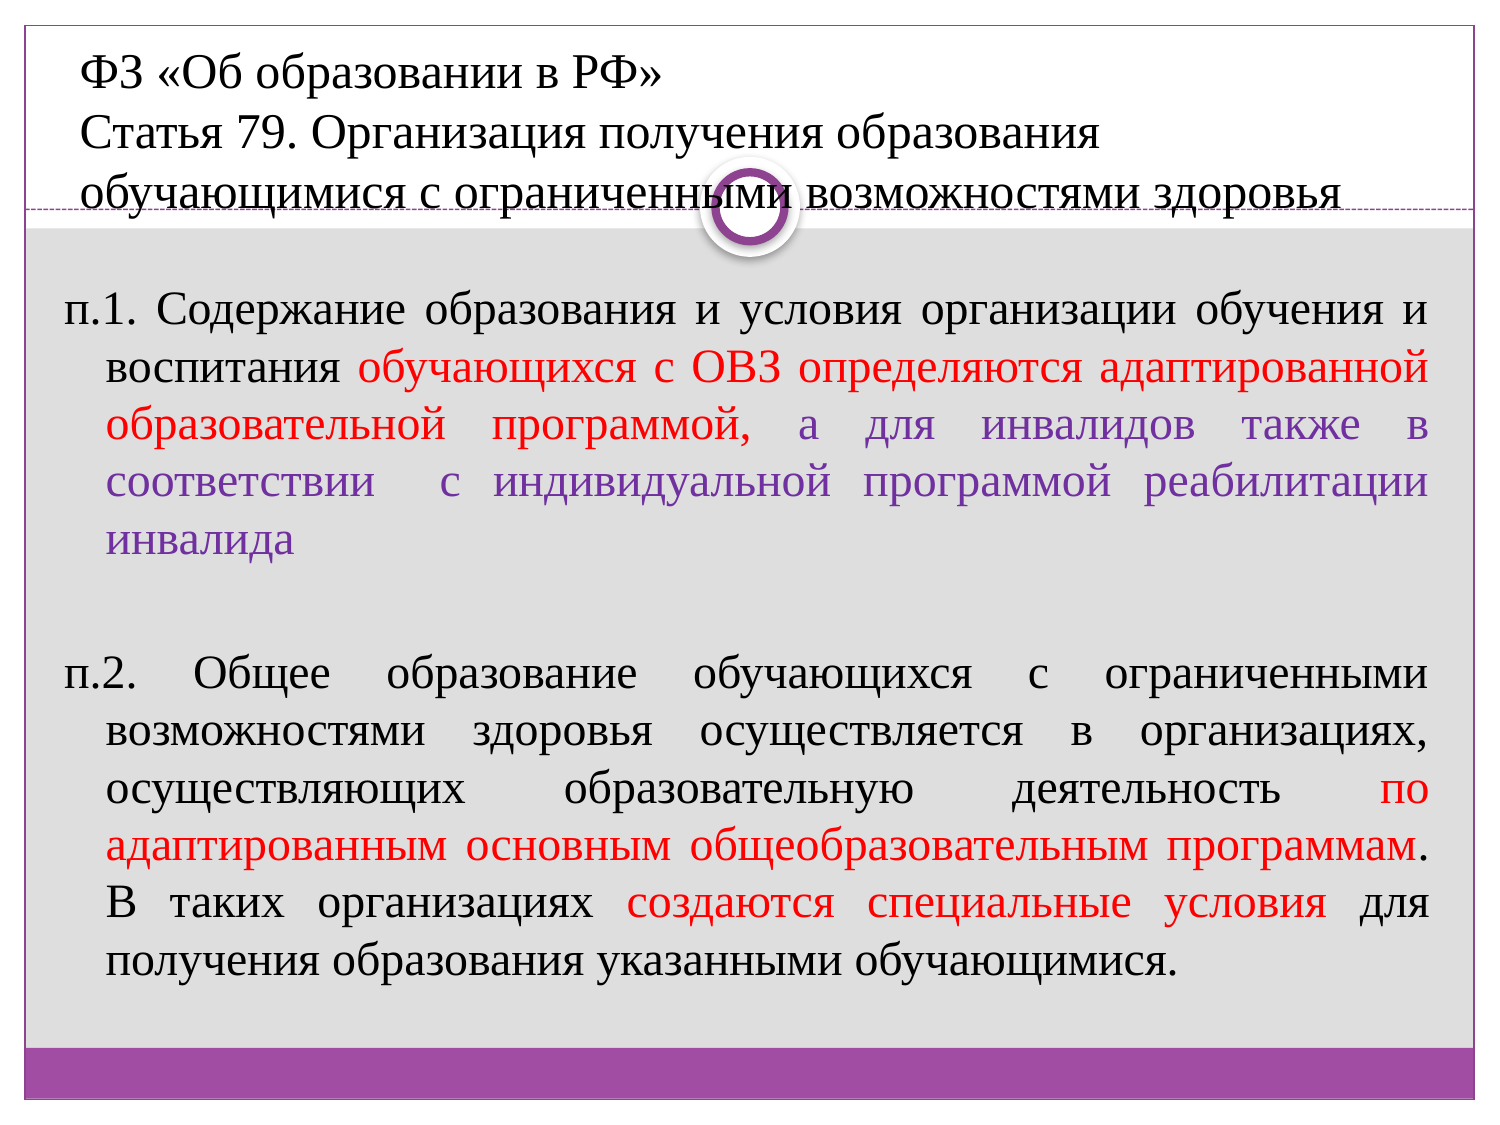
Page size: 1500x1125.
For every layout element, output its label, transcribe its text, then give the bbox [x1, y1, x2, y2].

list п.1. Содержание образования и условия организации обучения и воспитания обучающихся с ОВЗ определяются адаптированной образовательной программой, а для инвалидов также в соответствии с индивидуальной программой реабилитации инвалида п.2. Общее образование обучающихся с ограниченными возможностями здоровья осуществляется в организациях, осуществляющих образовательную деятельность по адаптированным основным общеобразовательным программам. В таких организациях создаются специальные условия для получения образования указанными обучающимися. [49, 269, 1445, 1043]
title [49, 37, 1450, 244]
text_box ФЗ «Об образовании в РФ» Статья 79. Организация получения образования обучающимися с ограниченными возможностями здоровья [64, 30, 1447, 226]
